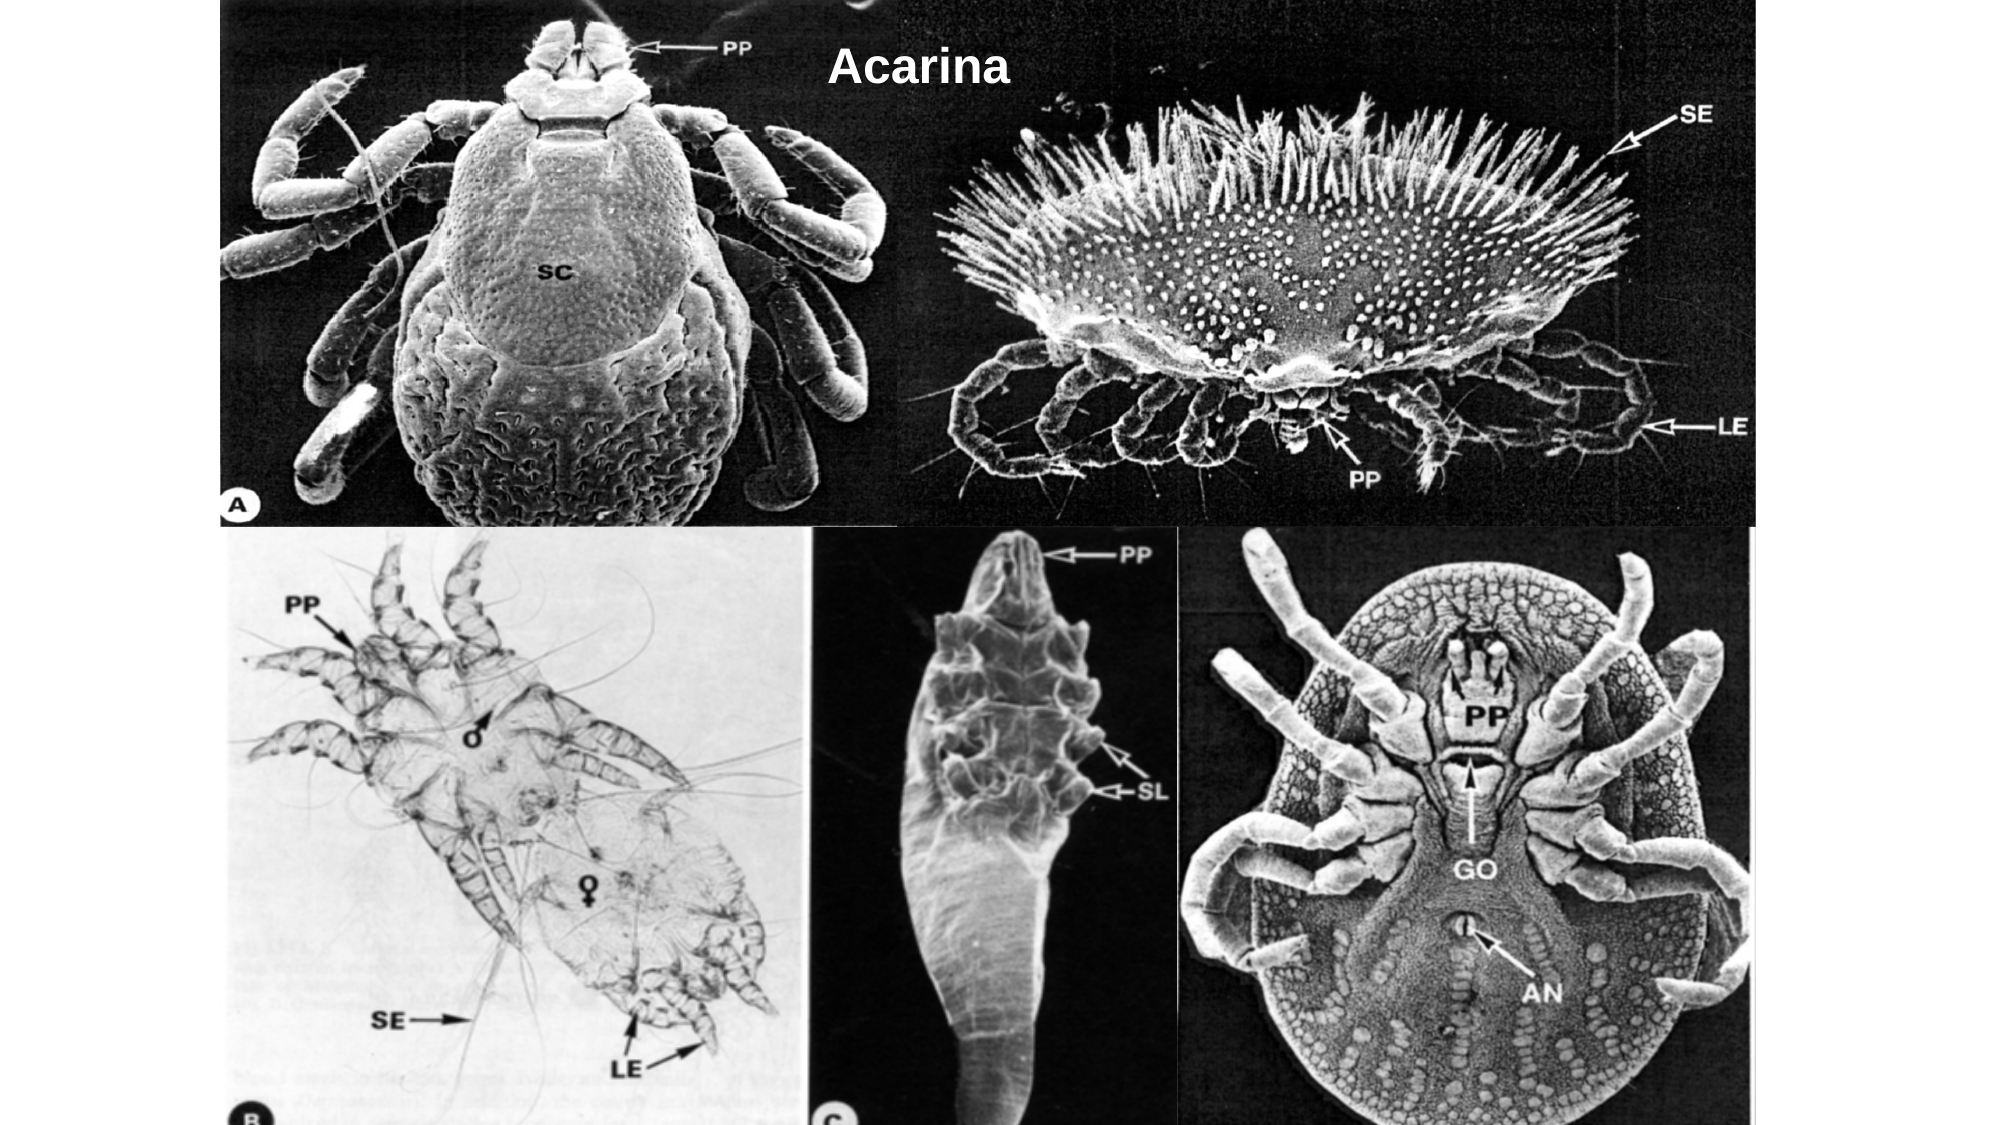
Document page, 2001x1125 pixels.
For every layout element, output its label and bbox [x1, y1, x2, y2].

picture [220, 0, 1756, 1125]
list [220, 527, 1177, 1125]
